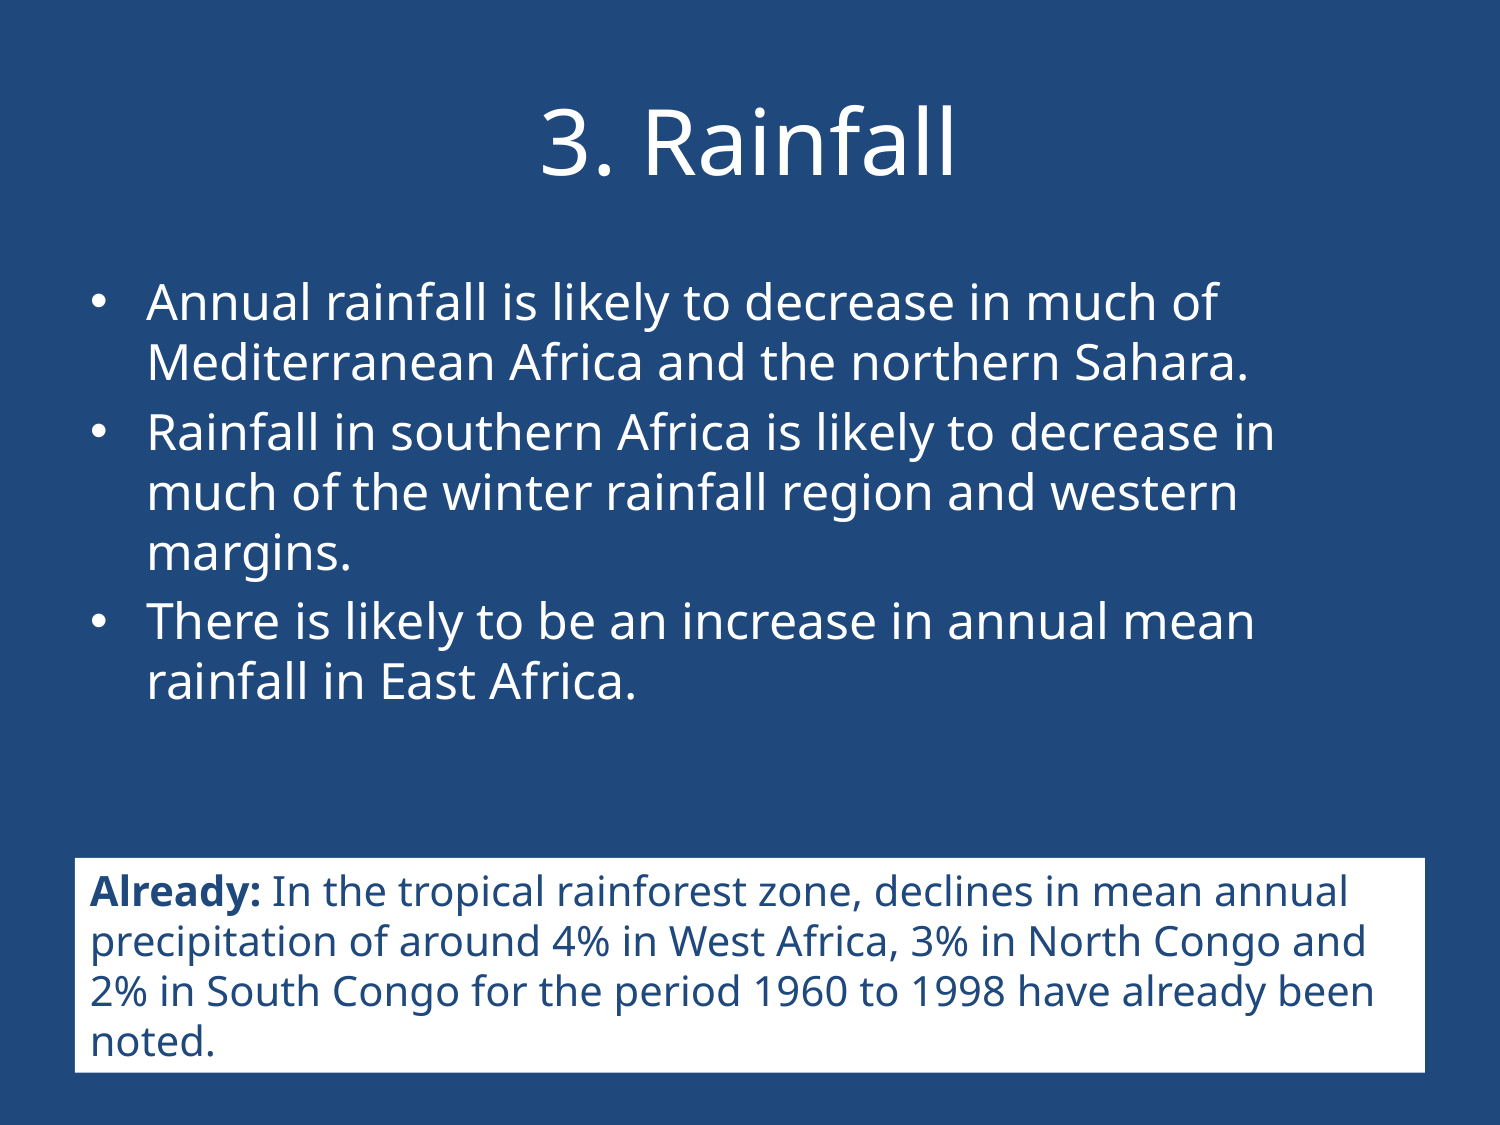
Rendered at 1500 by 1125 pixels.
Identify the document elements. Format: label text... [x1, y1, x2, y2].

title 3. Rainfall [75, 45, 1425, 233]
text_box Already: In the tropical rainforest zone, declines in mean annual precipitation of around 4% in West Africa, 3% in North Congo and 2% in South Congo for the period 1960 to 1998 have already been noted. [74, 857, 1425, 1073]
list Annual rainfall is likely to decrease in much of Mediterranean Africa and the northern Sahara. Rainfall in southern Africa is likely to decrease in much of the winter rainfall region and western margins. There is likely to be an increase in annual mean rainfall in East Africa. [75, 262, 1425, 740]
